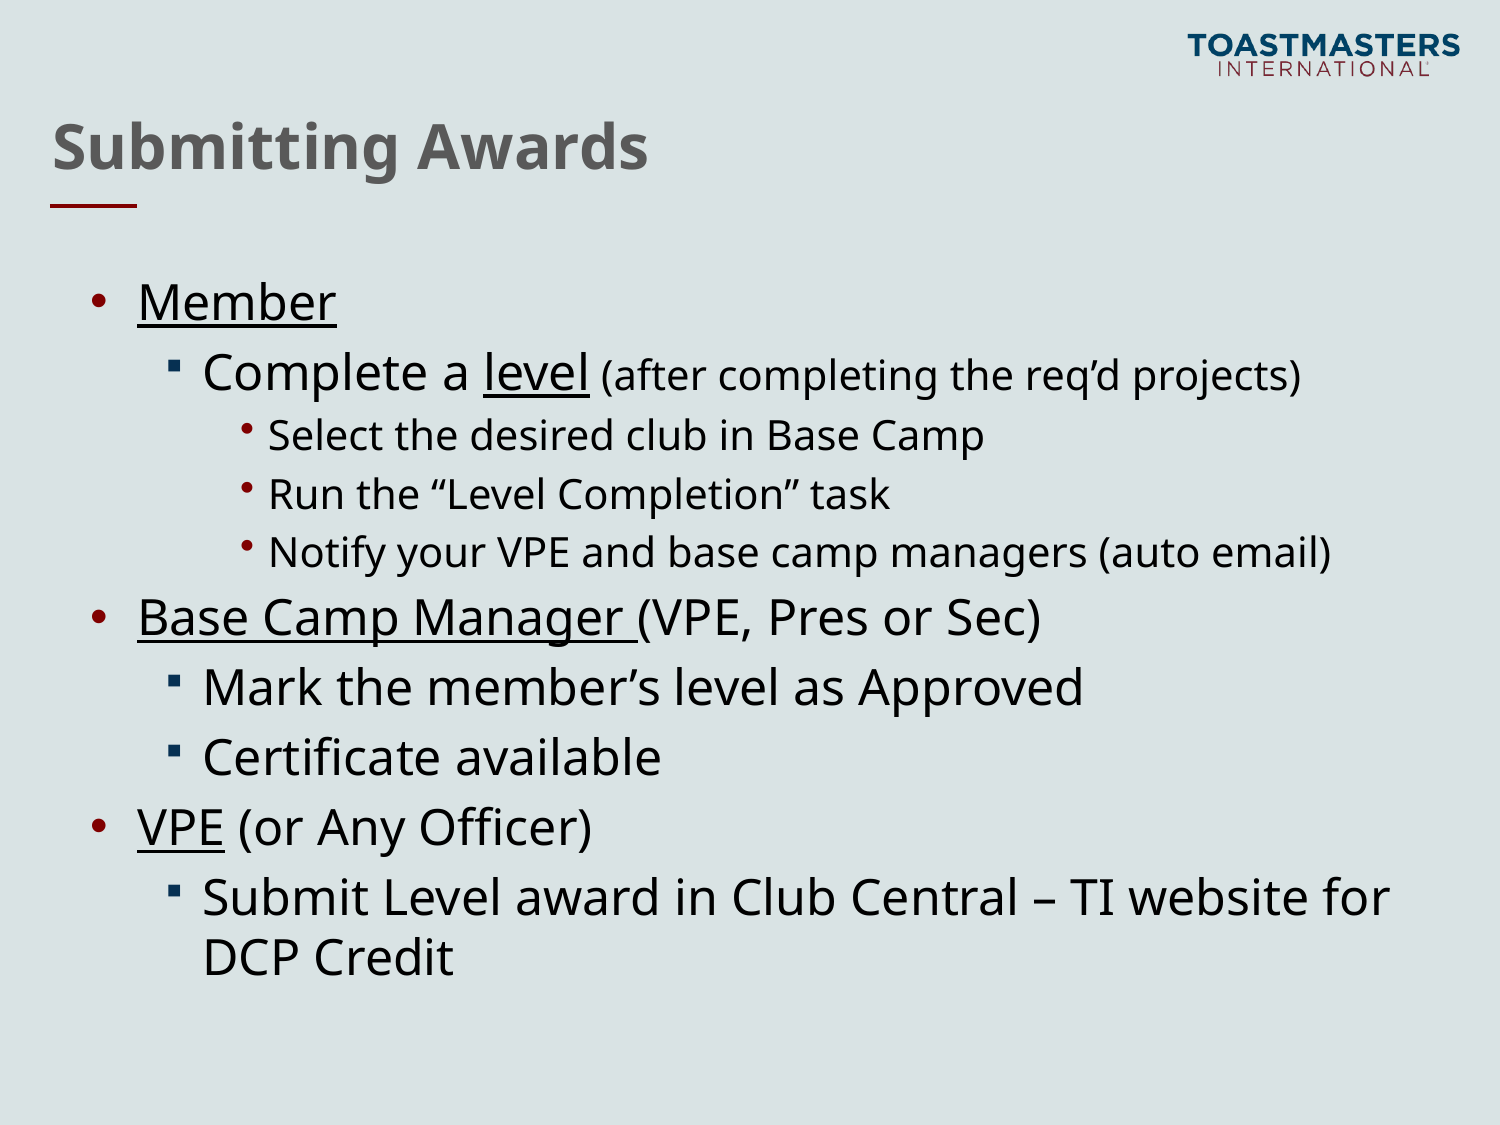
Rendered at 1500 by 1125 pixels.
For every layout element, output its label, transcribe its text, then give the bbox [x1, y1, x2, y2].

title Submitting Awards [37, 99, 1450, 206]
picture [1175, 18, 1473, 87]
list Member Complete a level (after completing the req’d projects) Select the desired club in Base Camp Run the “Level Completion” task Notify your VPE and base camp managers (auto email) Base Camp Manager (VPE, Pres or Sec) Mark the member’s level as Approved Certificate available VPE (or Any Officer) Submit Level award in Club Central – TI website for DCP Credit [75, 263, 1425, 1100]
